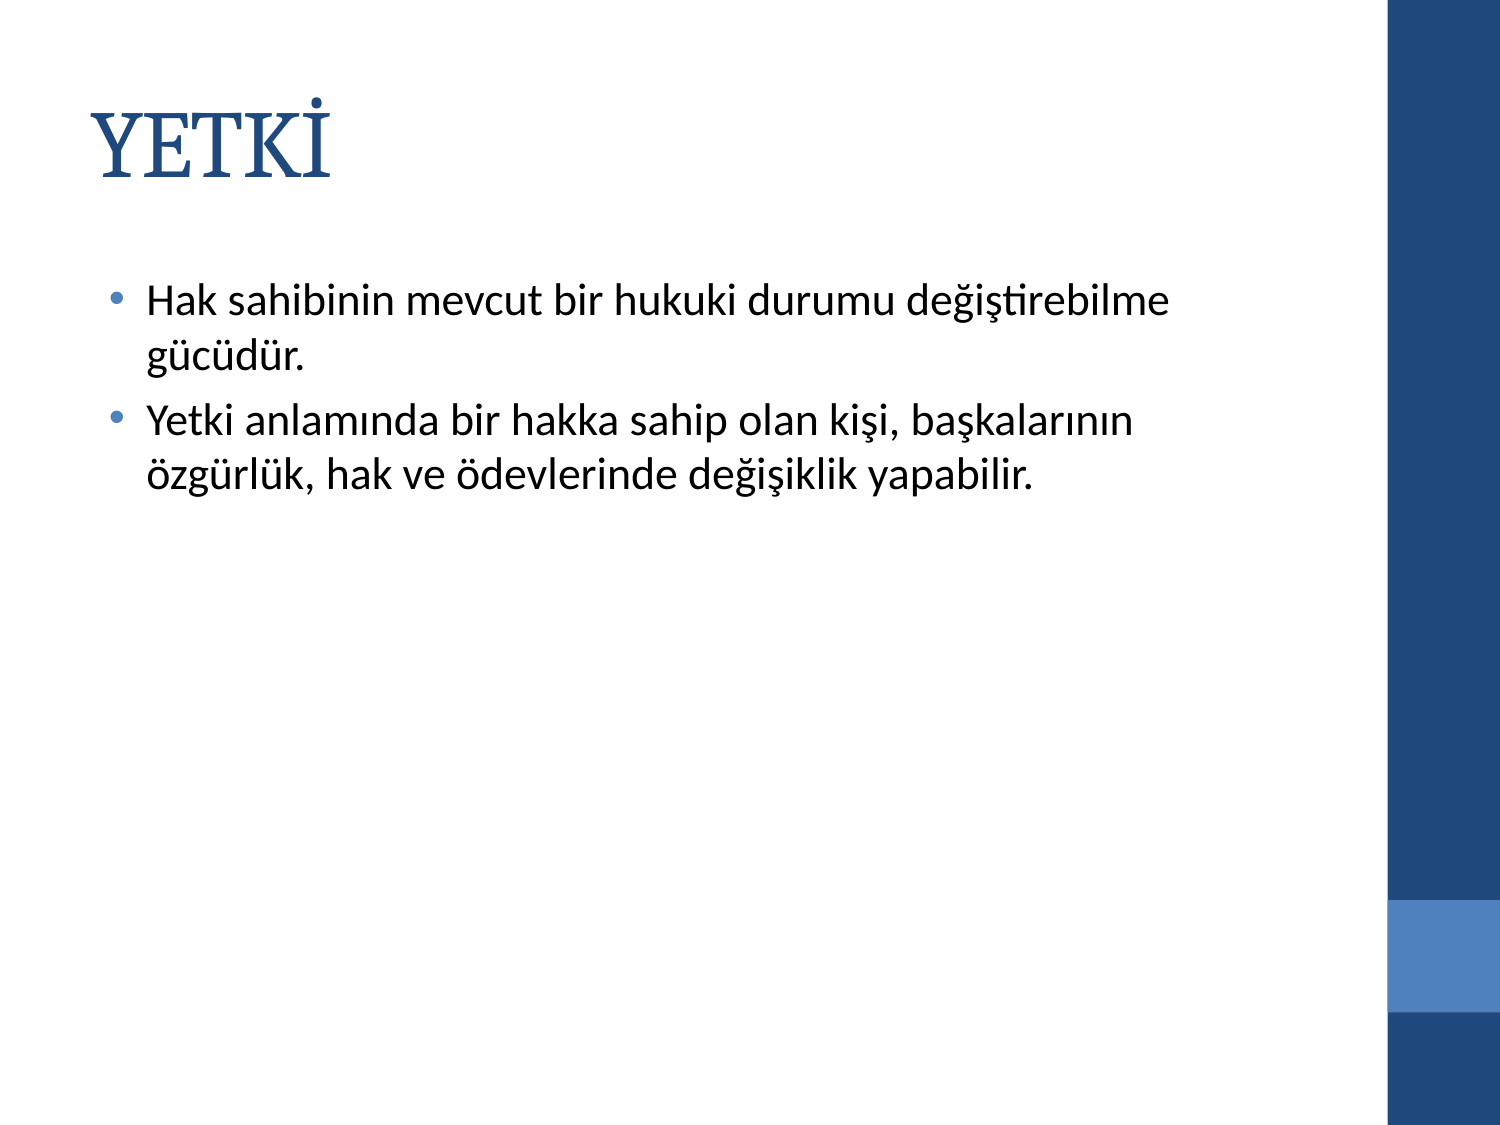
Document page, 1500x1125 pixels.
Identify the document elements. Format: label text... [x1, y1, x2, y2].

list Hak sahibinin mevcut bir hukuki durumu değiştirebilme gücüdür. Yetki anlamında bir hakka sahip olan kişi, başkalarının özgürlük, hak ve ödevlerinde değişiklik yapabilir. [75, 262, 1325, 1050]
title YETKİ [75, 45, 1325, 233]
